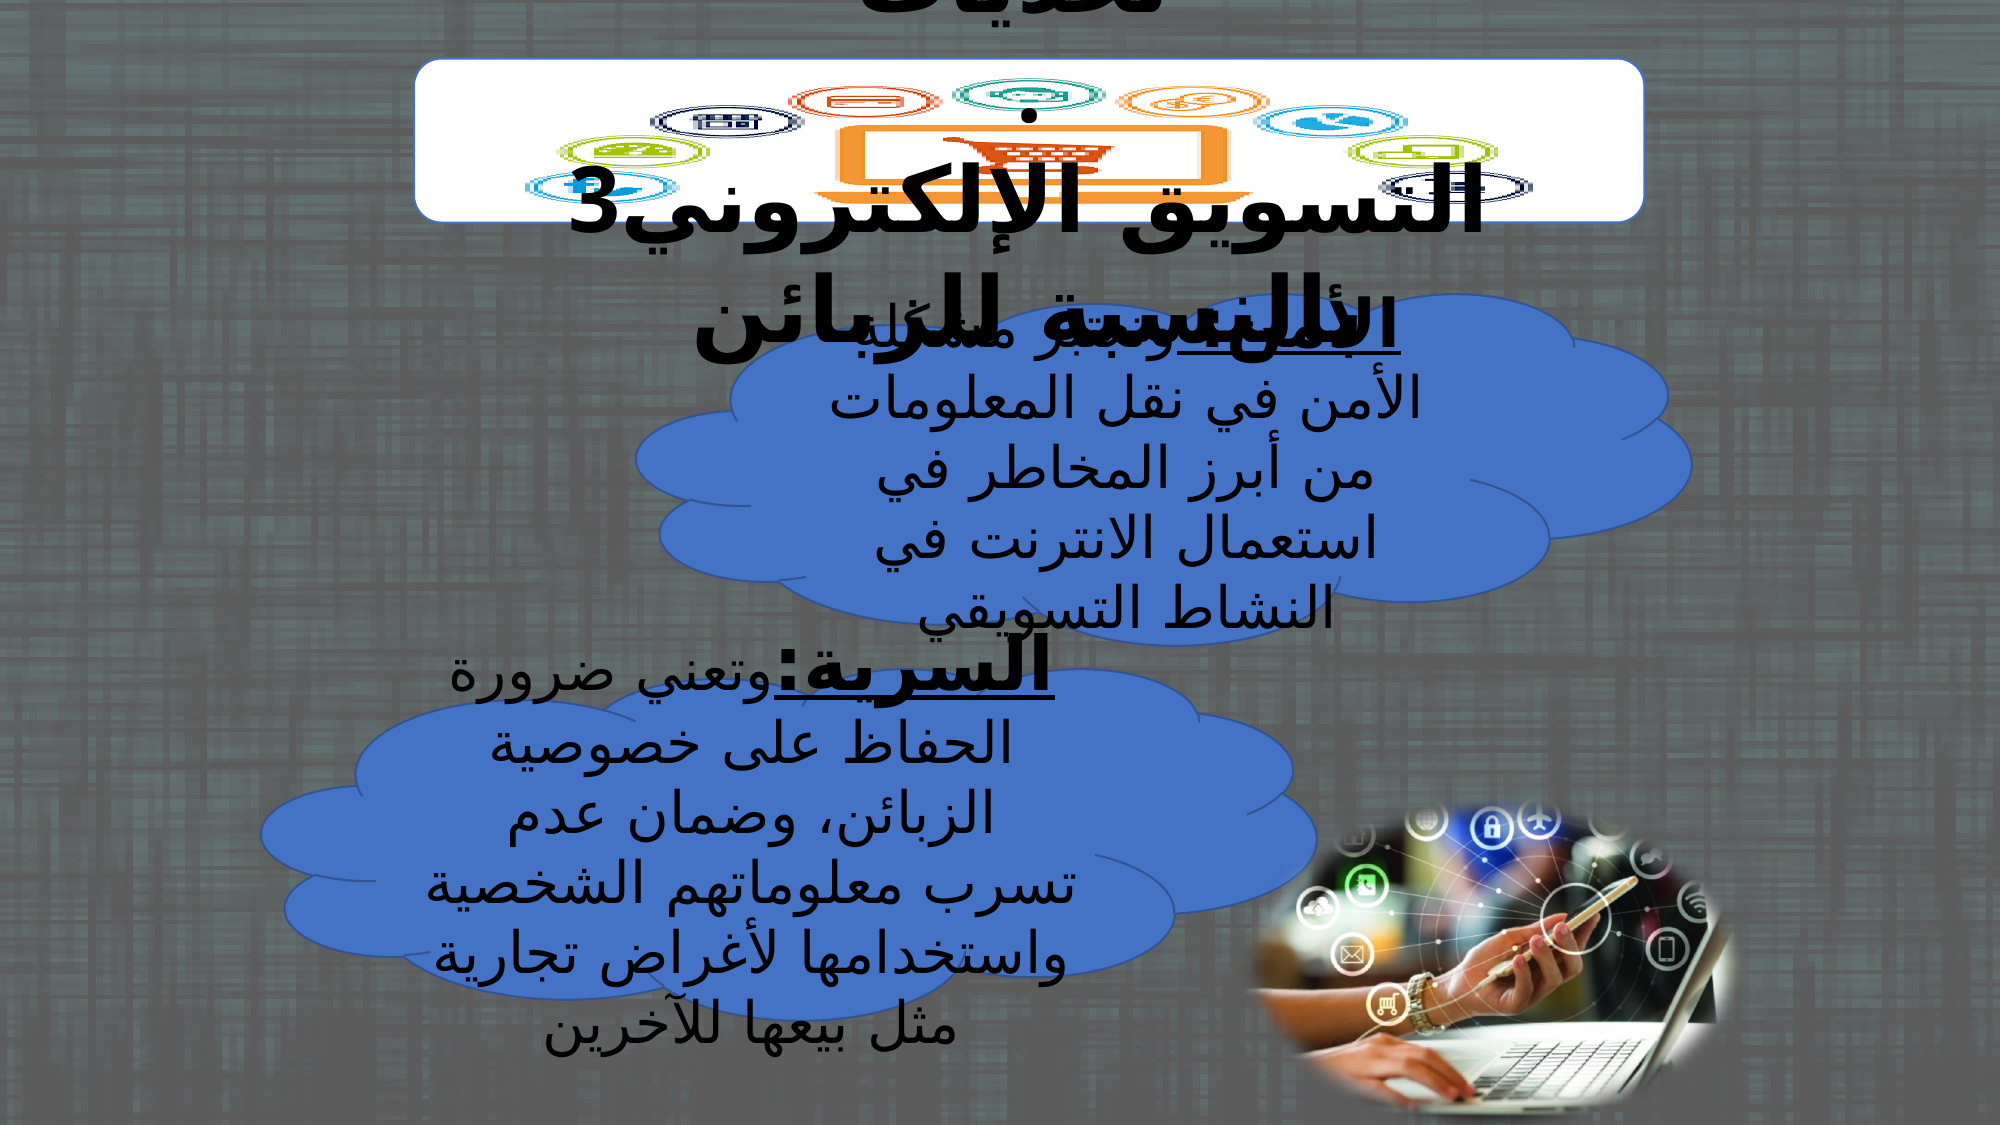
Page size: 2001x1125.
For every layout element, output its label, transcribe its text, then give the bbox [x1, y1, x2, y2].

picture [1234, 792, 1750, 1125]
text_box الأمن: وتعتبر مشكلة الأمن في نقل المعلومات من أبرز المخاطر في استعمال الانترنت في النشاط التسويقي [634, 293, 1693, 647]
text_box تحديات . 3التسويق الإلكتروني بالنسبة للزبائن [412, 57, 1646, 224]
text_box السرية:وتعني ضرورة الحفاظ على خصوصية الزبائن، وضمان عدم تسرب معلوماتهم الشخصية واستخدامها لأغراض تجارية مثل بيعها للآخرين [259, 668, 1295, 1022]
